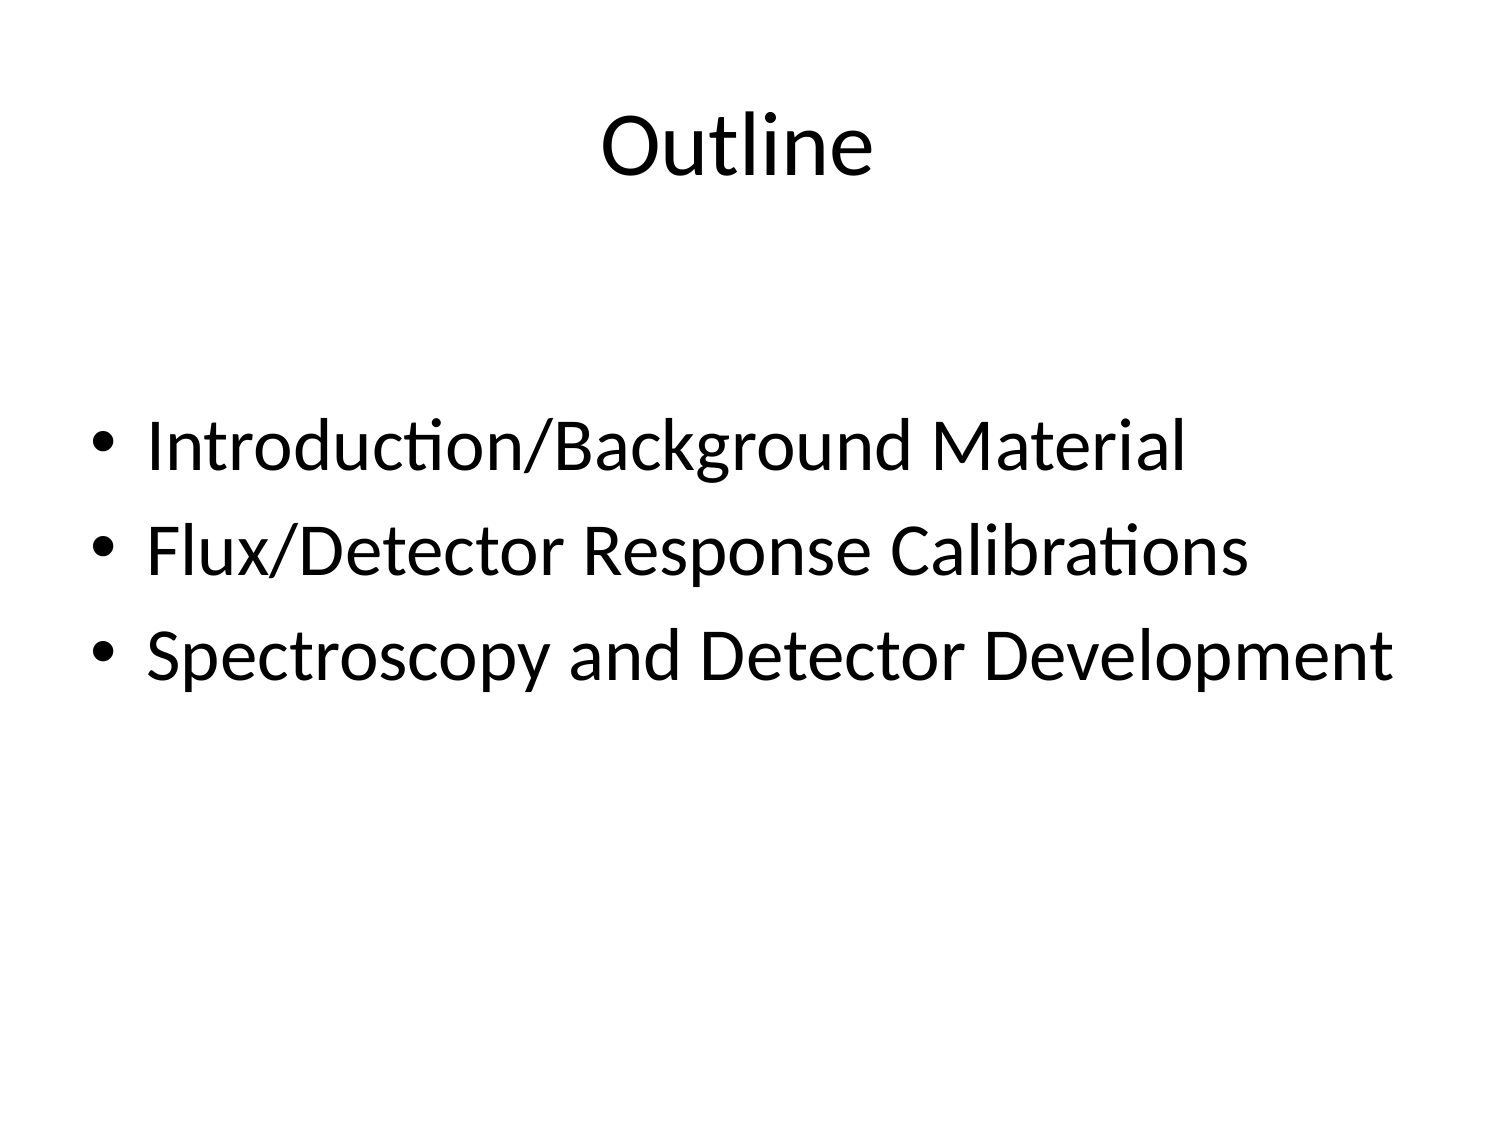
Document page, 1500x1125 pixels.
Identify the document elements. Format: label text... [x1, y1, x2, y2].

title Outline [75, 45, 1425, 233]
list Introduction/Background Material Flux/Detector Response Calibrations Spectroscopy and Detector Development [75, 388, 1425, 831]
